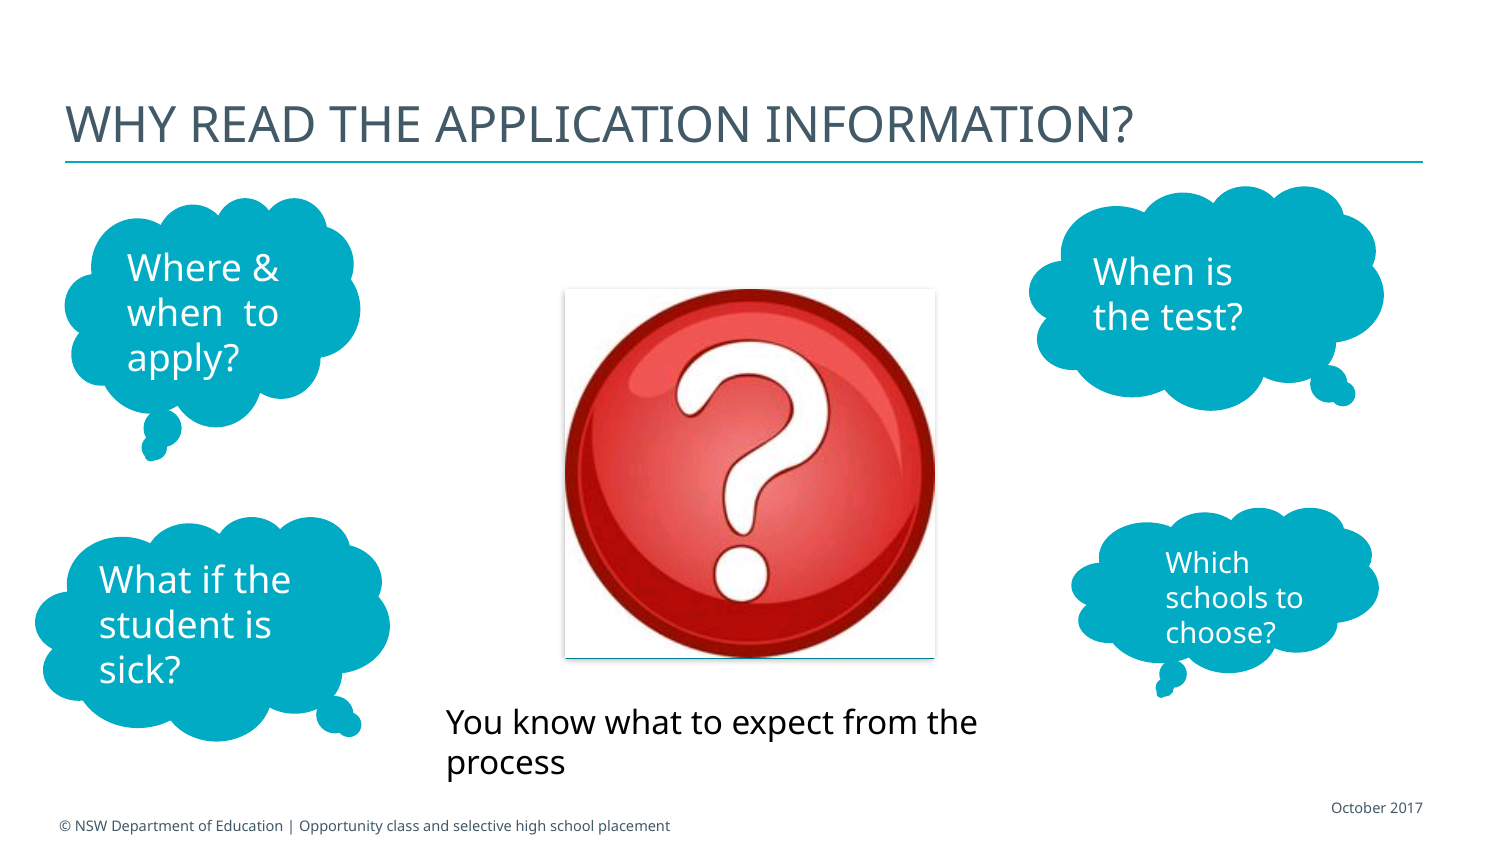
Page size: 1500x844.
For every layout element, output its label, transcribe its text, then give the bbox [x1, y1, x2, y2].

footer © NSW Department of Education | Opportunity class and selective high school placement [59, 796, 709, 842]
title Why read the application information? [64, 43, 1424, 161]
text_box [62, 196, 363, 464]
text_box [1069, 505, 1381, 700]
text_box You know what to expect from the process [431, 693, 1093, 789]
text_box Where & when to apply? [112, 236, 313, 386]
text_box What if the student is sick? [32, 514, 392, 744]
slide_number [1151, 779, 1424, 824]
text_box When is the test? [1026, 184, 1386, 413]
picture [565, 289, 935, 659]
text_box Which schools to choose? [1150, 536, 1352, 657]
